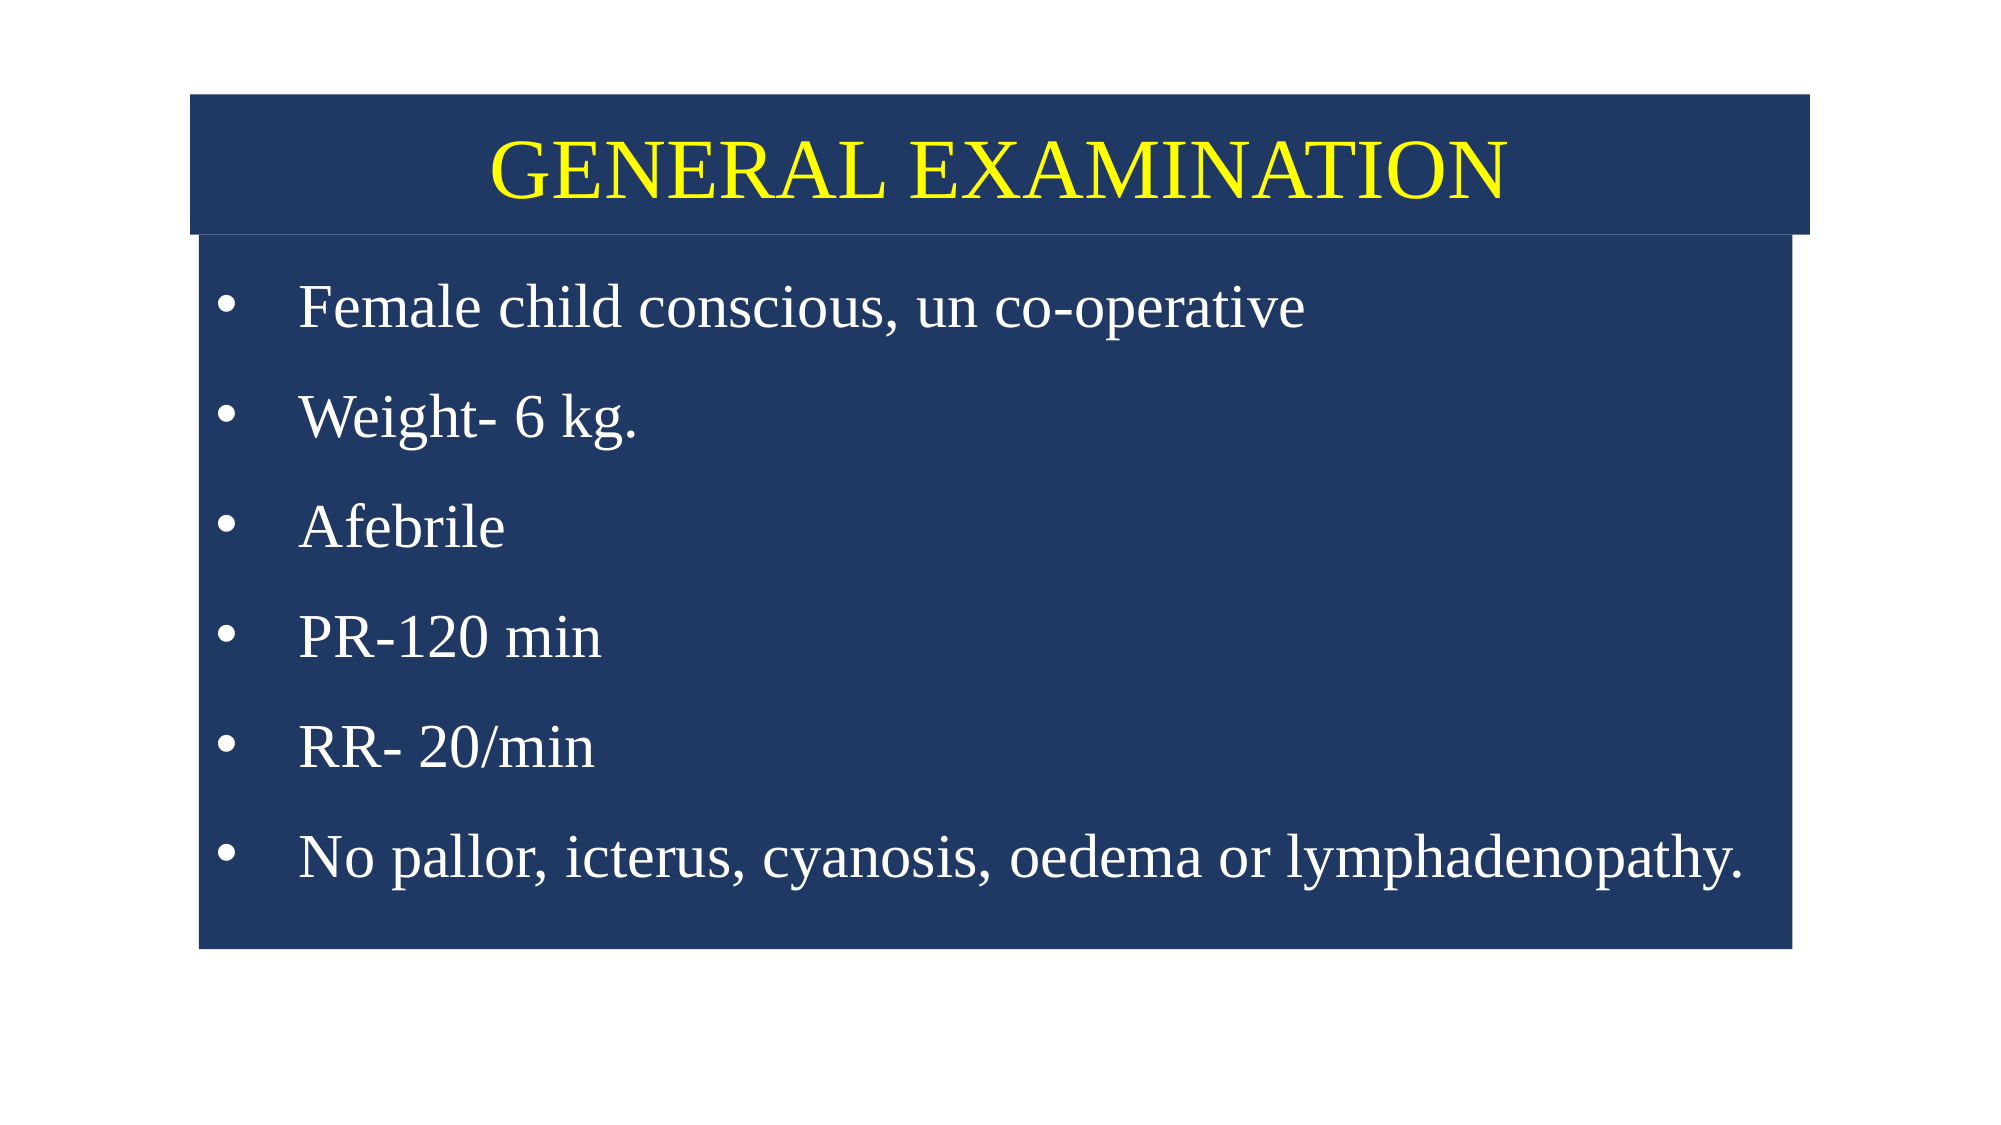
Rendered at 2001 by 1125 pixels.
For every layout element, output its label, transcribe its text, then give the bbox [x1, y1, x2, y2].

list Female child conscious, un co-operative Weight- 6 kg. Afebrile PR-120 min RR- 20/min No pallor, icterus, cyanosis, oedema or lymphadenopathy. [198, 234, 1793, 950]
title GENERAL EXAMINATION [190, 94, 1810, 235]
